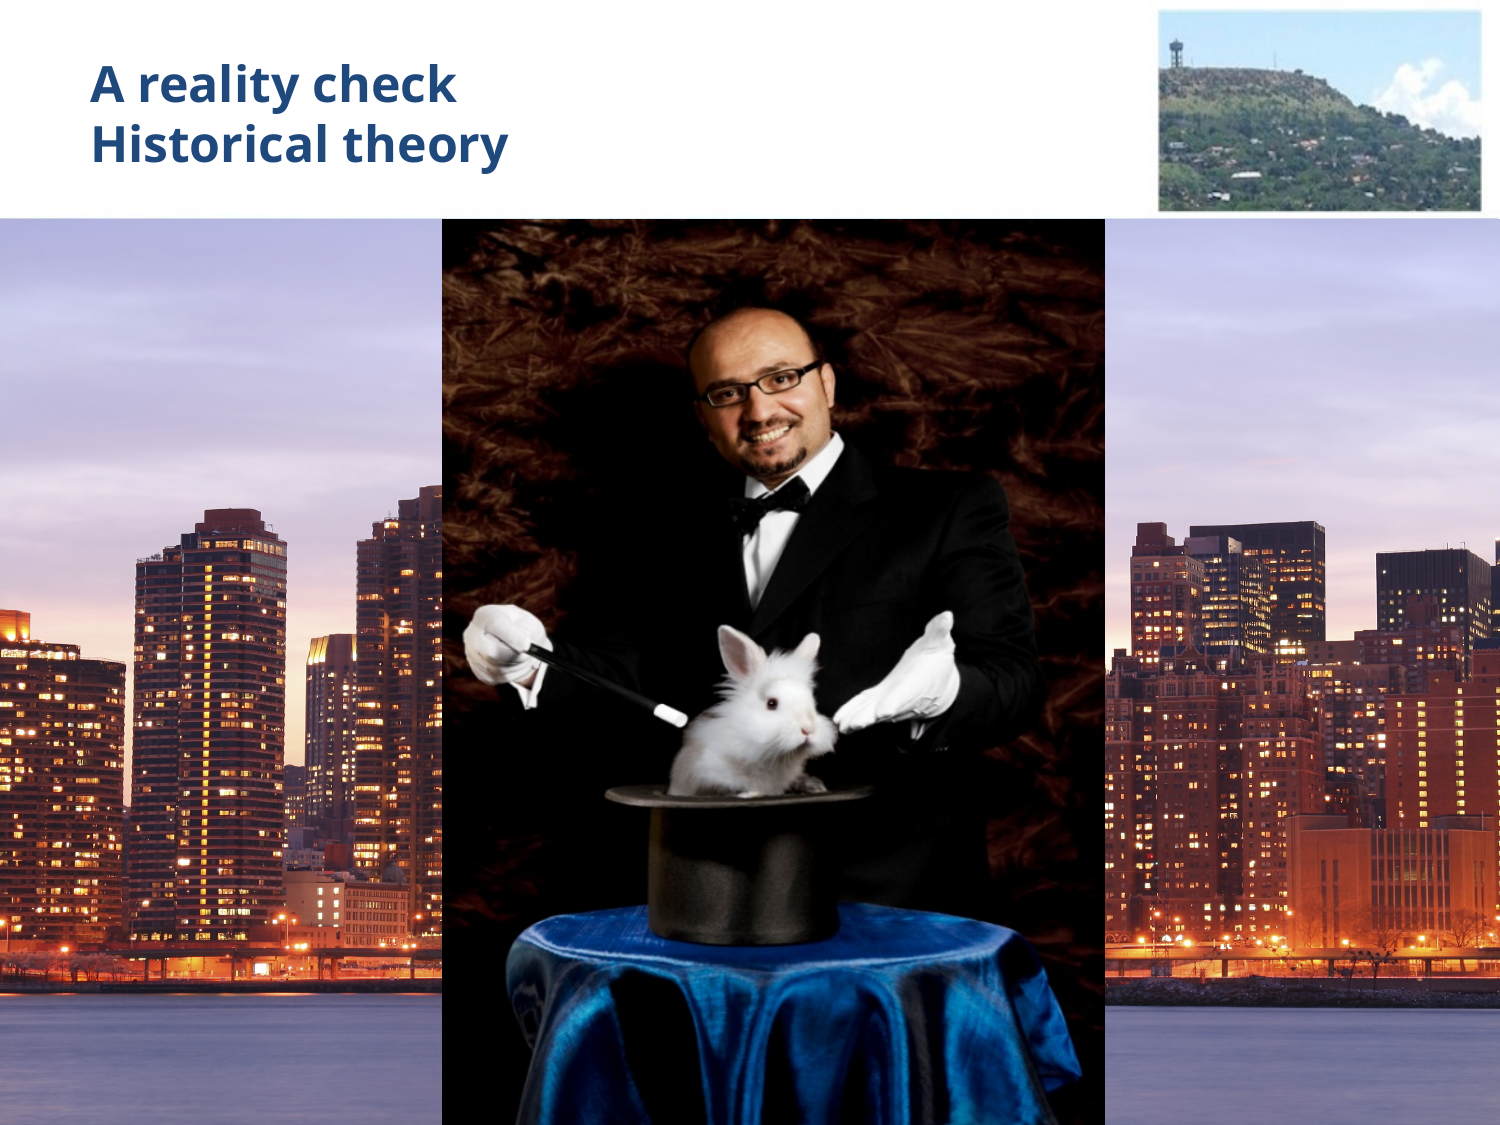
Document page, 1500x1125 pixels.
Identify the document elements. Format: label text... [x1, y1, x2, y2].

picture [0, 0, 1500, 1125]
title A reality check Historical theory [75, 45, 1425, 218]
